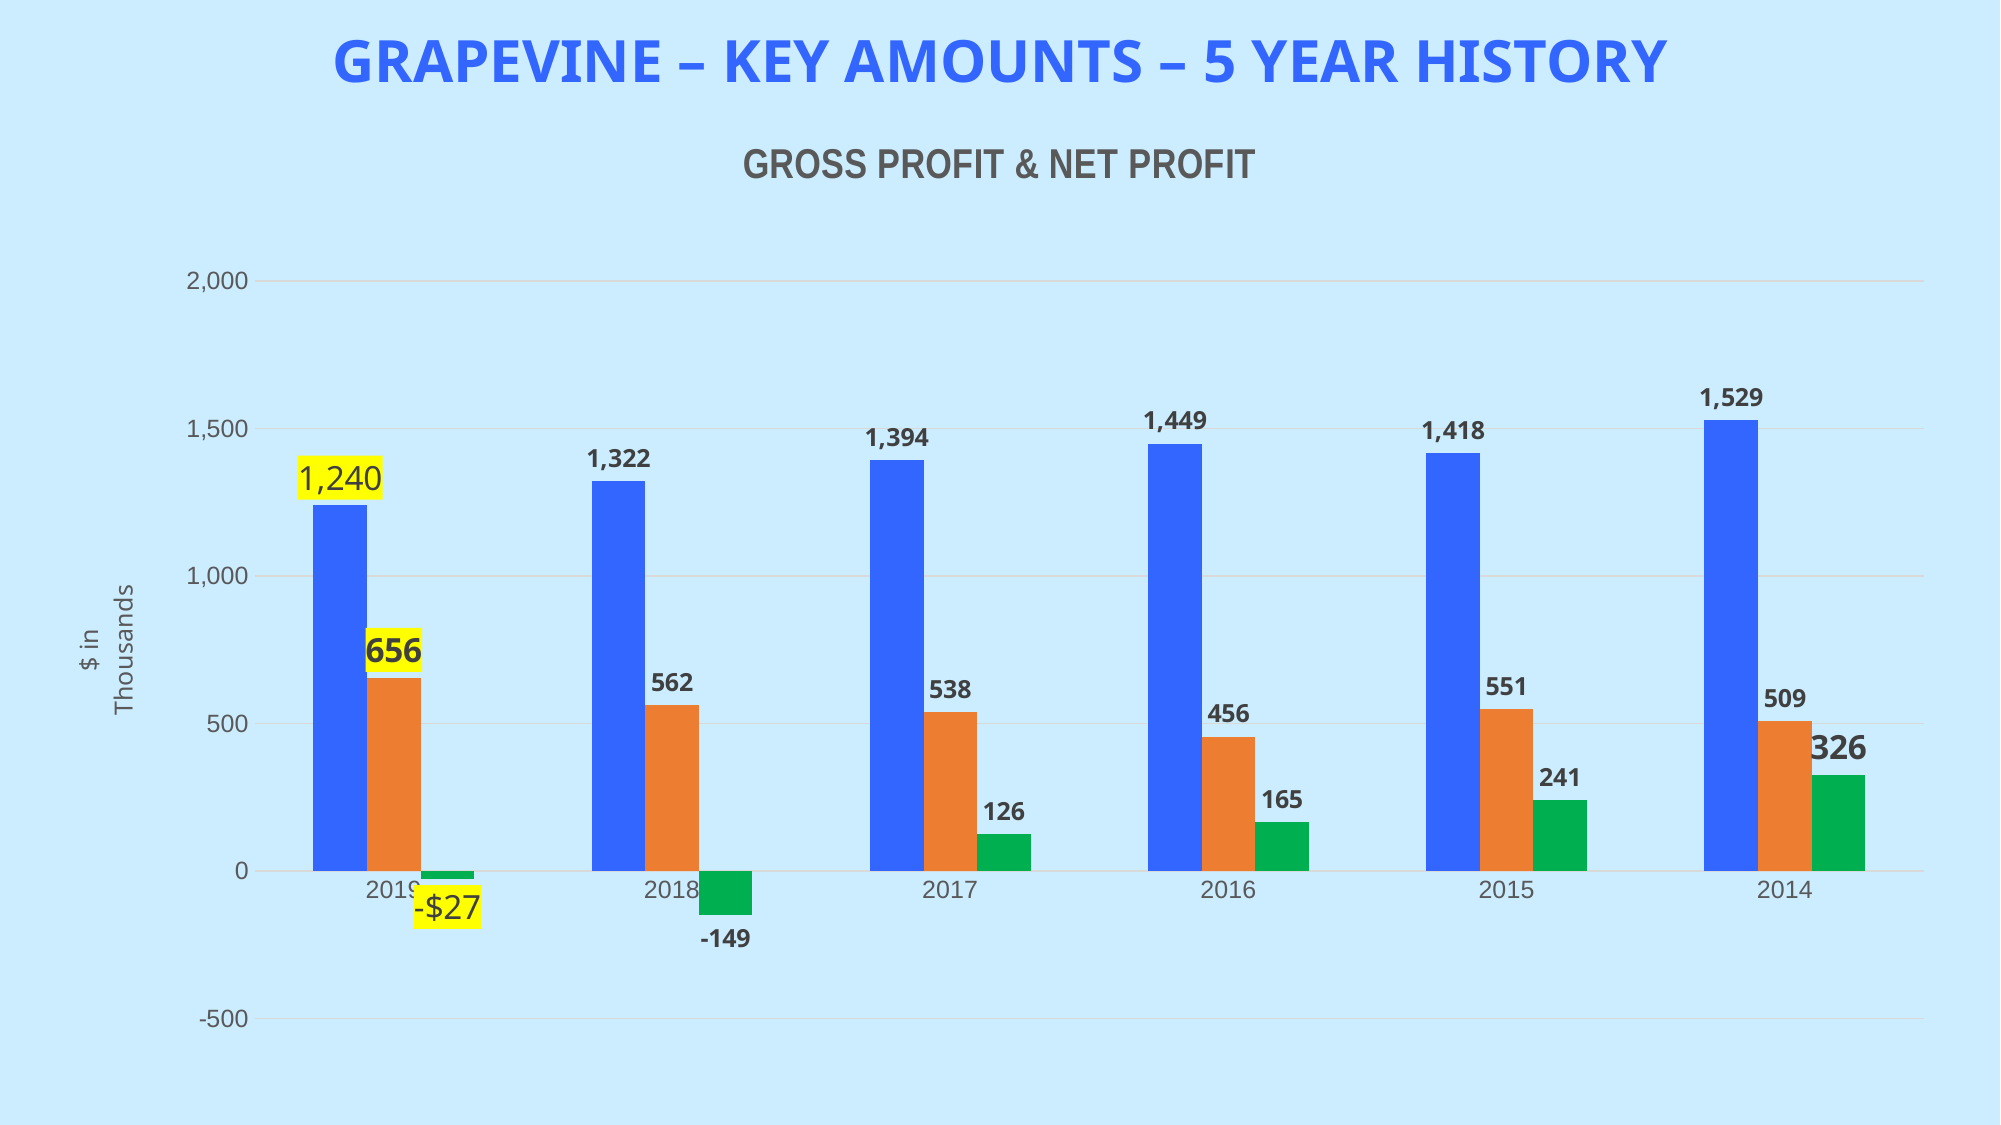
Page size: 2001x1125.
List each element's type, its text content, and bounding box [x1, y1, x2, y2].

chart [37, 99, 1963, 1052]
title GRAPEVINE – KEY AMOUNTS – 5 YEAR HISTORY [0, 2, 2000, 125]
